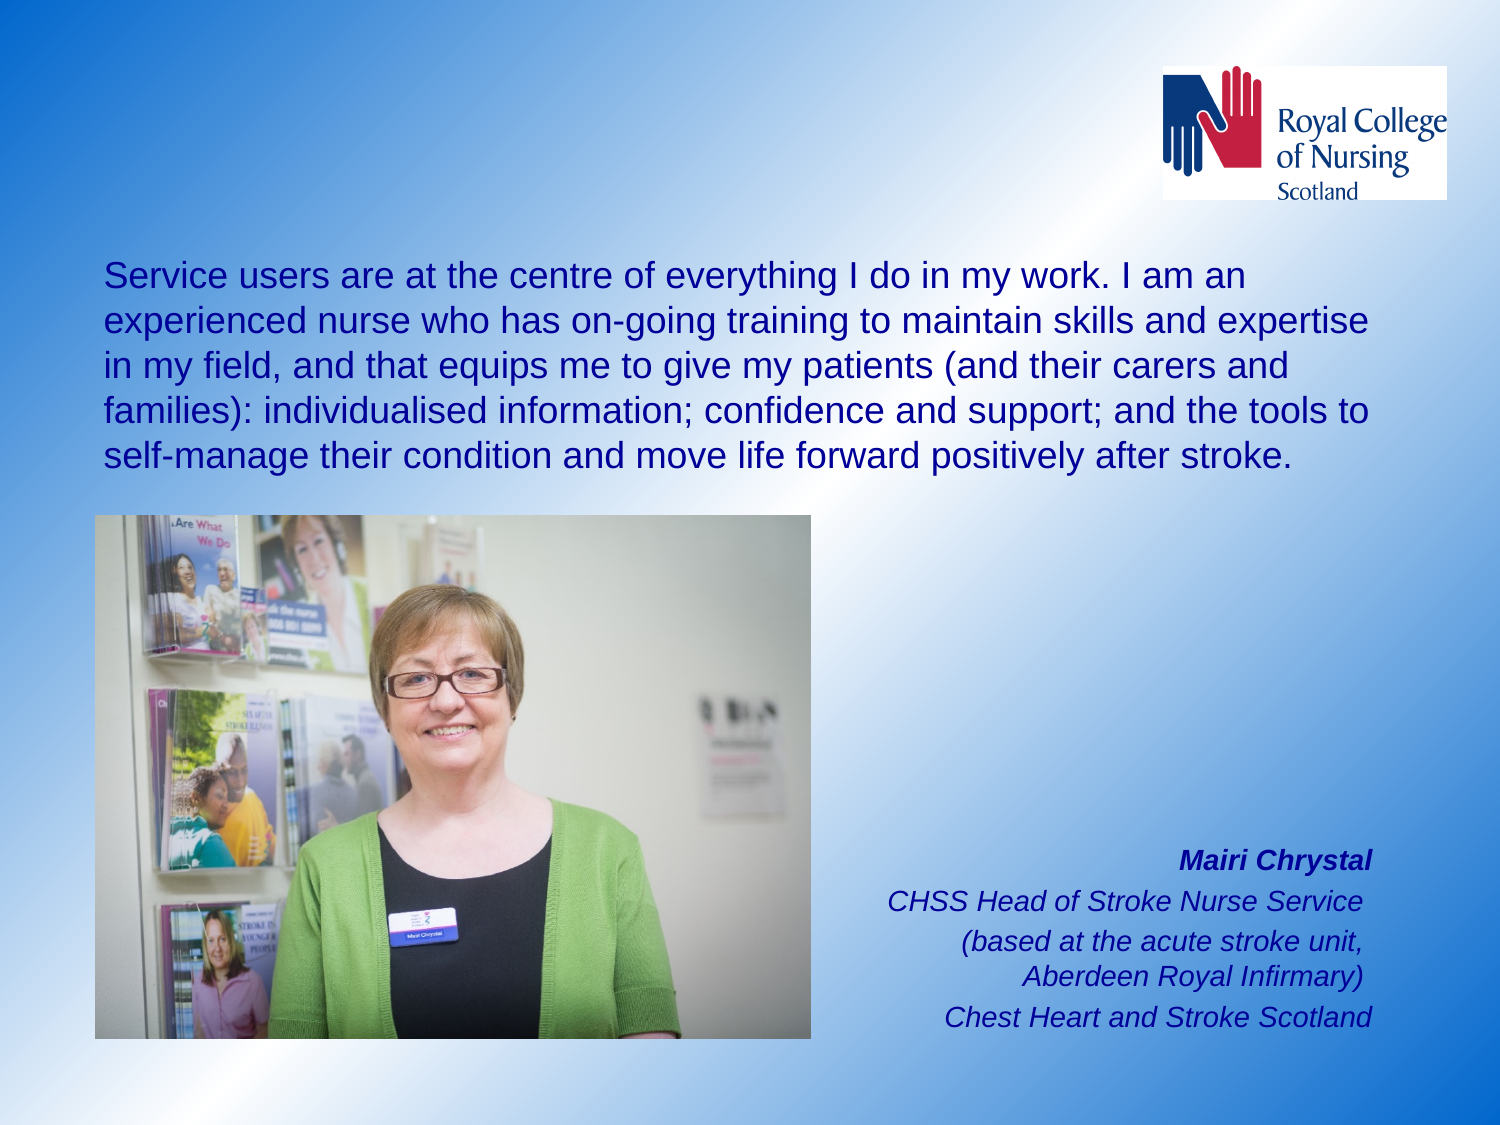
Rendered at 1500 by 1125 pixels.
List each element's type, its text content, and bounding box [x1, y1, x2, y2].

picture [95, 514, 811, 1039]
text_box Mairi Chrystal CHSS Head of Stroke Nurse Service (based at the acute stroke unit, Aberdeen Royal Infirmary) Chest Heart and Stroke Scotland [820, 798, 1388, 1039]
subtitle Service users are at the centre of everything I do in my work. I am an experienced nurse who has on-going training to maintain skills and expertise in my field, and that equips me to give my patients (and their carers and families): individualised information; confidence and support; and the tools to self-manage their condition and move life forward positively after stroke. [88, 243, 1400, 528]
